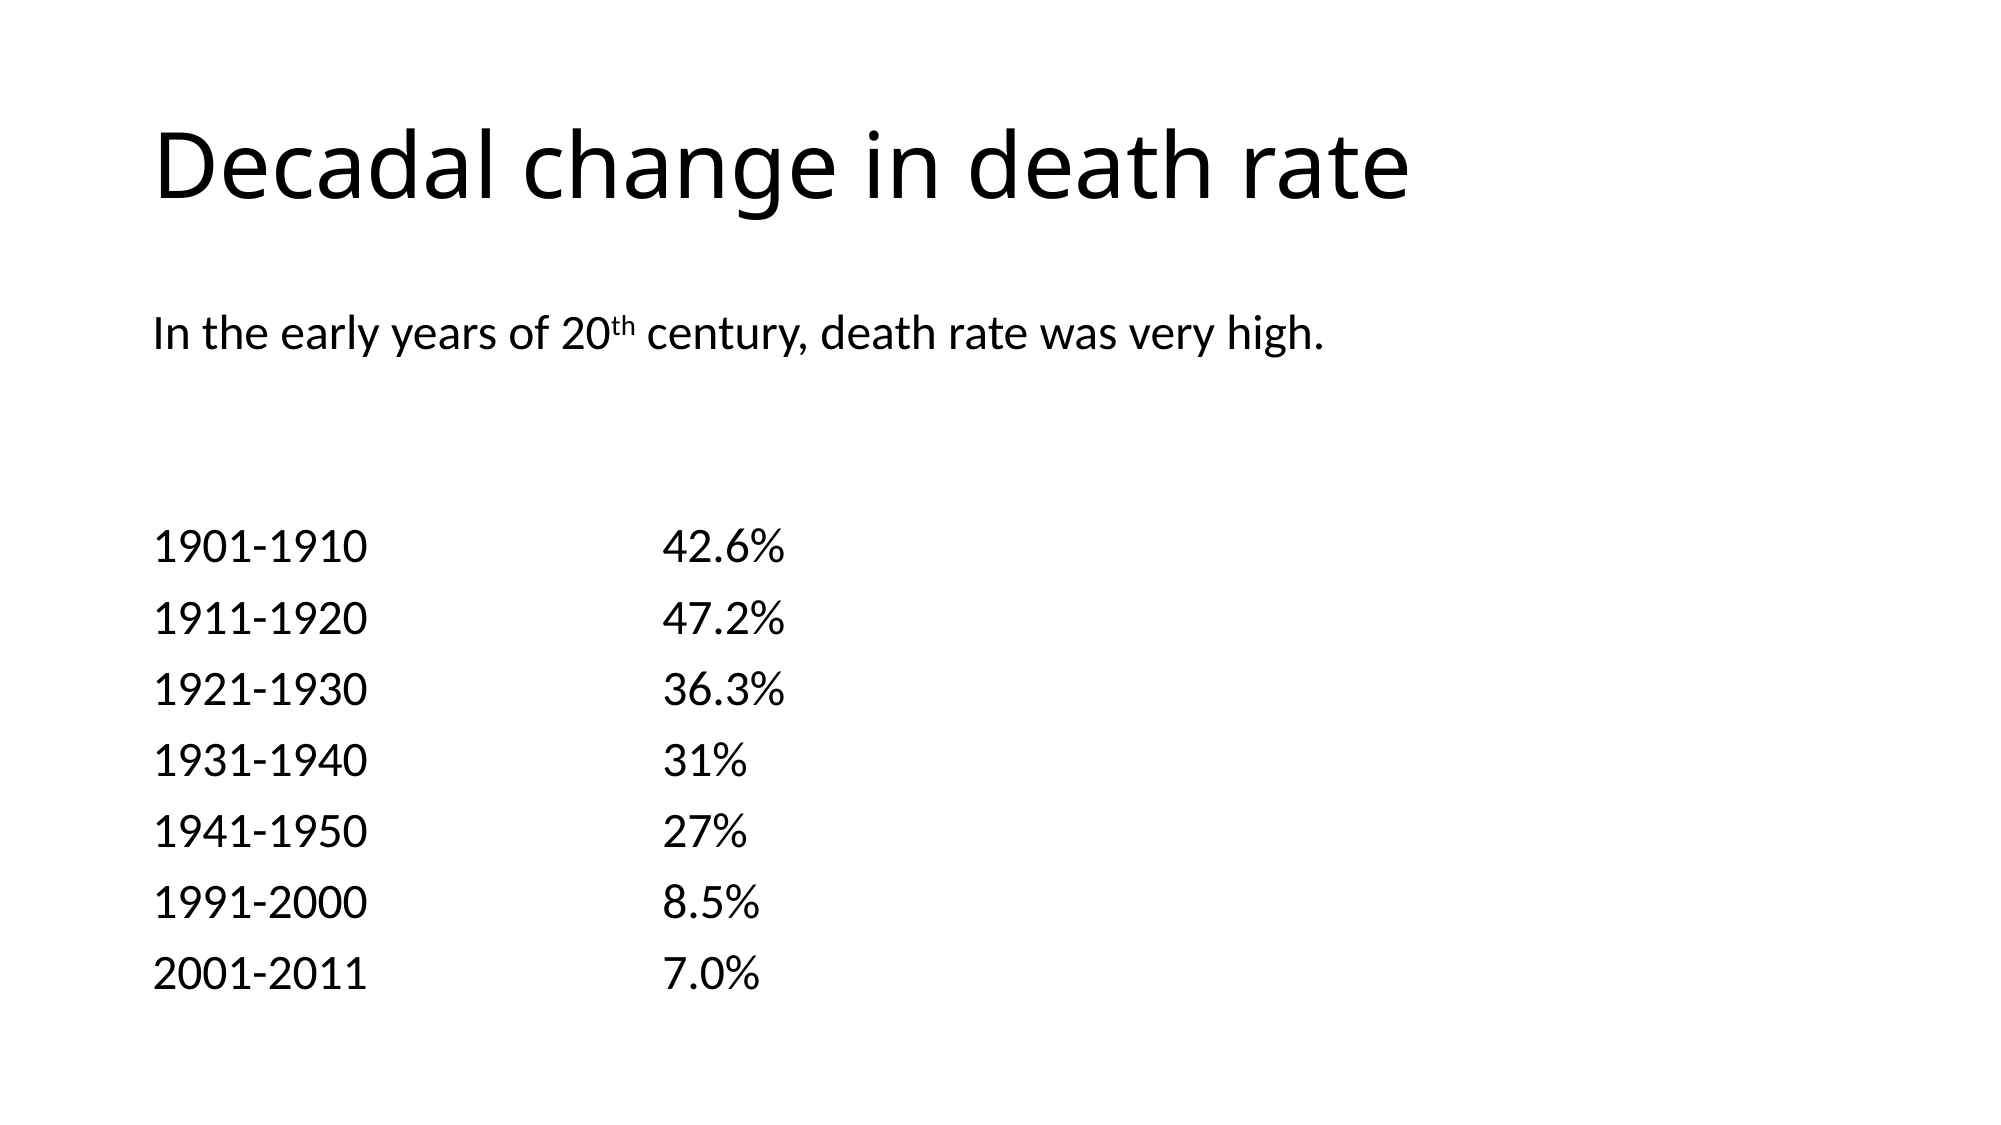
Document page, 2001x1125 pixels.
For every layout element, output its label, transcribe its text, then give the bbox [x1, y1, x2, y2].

title Decadal change in death rate [137, 59, 1863, 278]
list In the early years of 20th century, death rate was very high. 1901-1910 42.6% 1911-1920 47.2% 1921-1930 36.3% 1931-1940 31% 1941-1950 27% 1991-2000 8.5% 2001-2011 7.0% [137, 299, 1863, 1014]
